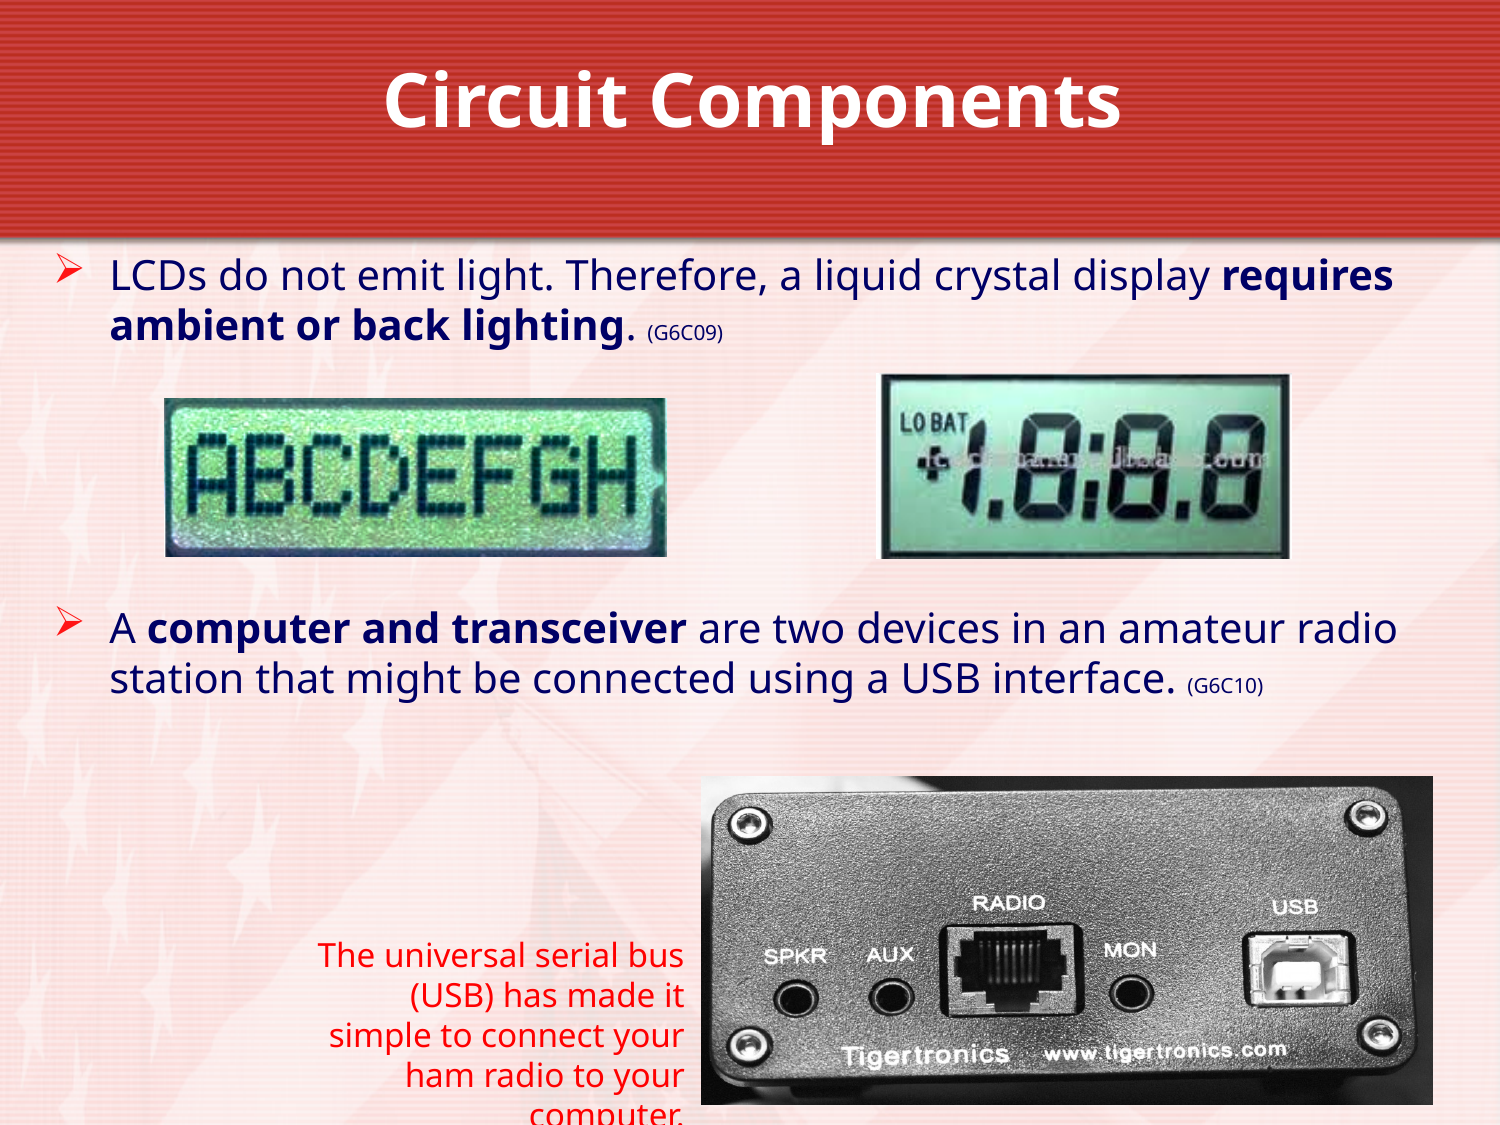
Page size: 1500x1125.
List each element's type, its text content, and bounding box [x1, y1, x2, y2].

text_box The universal serial bus (USB) has made it simple to connect your ham radio to your computer. [284, 927, 700, 1125]
picture [0, 0, 1500, 1125]
title Circuit Components [44, 51, 1463, 151]
picture [875, 373, 1292, 560]
list LCDs do not emit light. Therefore, a liquid crystal display requires ambient or back lighting. (G6C09) A computer and transceiver are two devices in an amateur radio station that might be connected using a USB interface. (G6C10) [37, 240, 1500, 1056]
picture [163, 398, 667, 557]
picture [700, 776, 1500, 1125]
